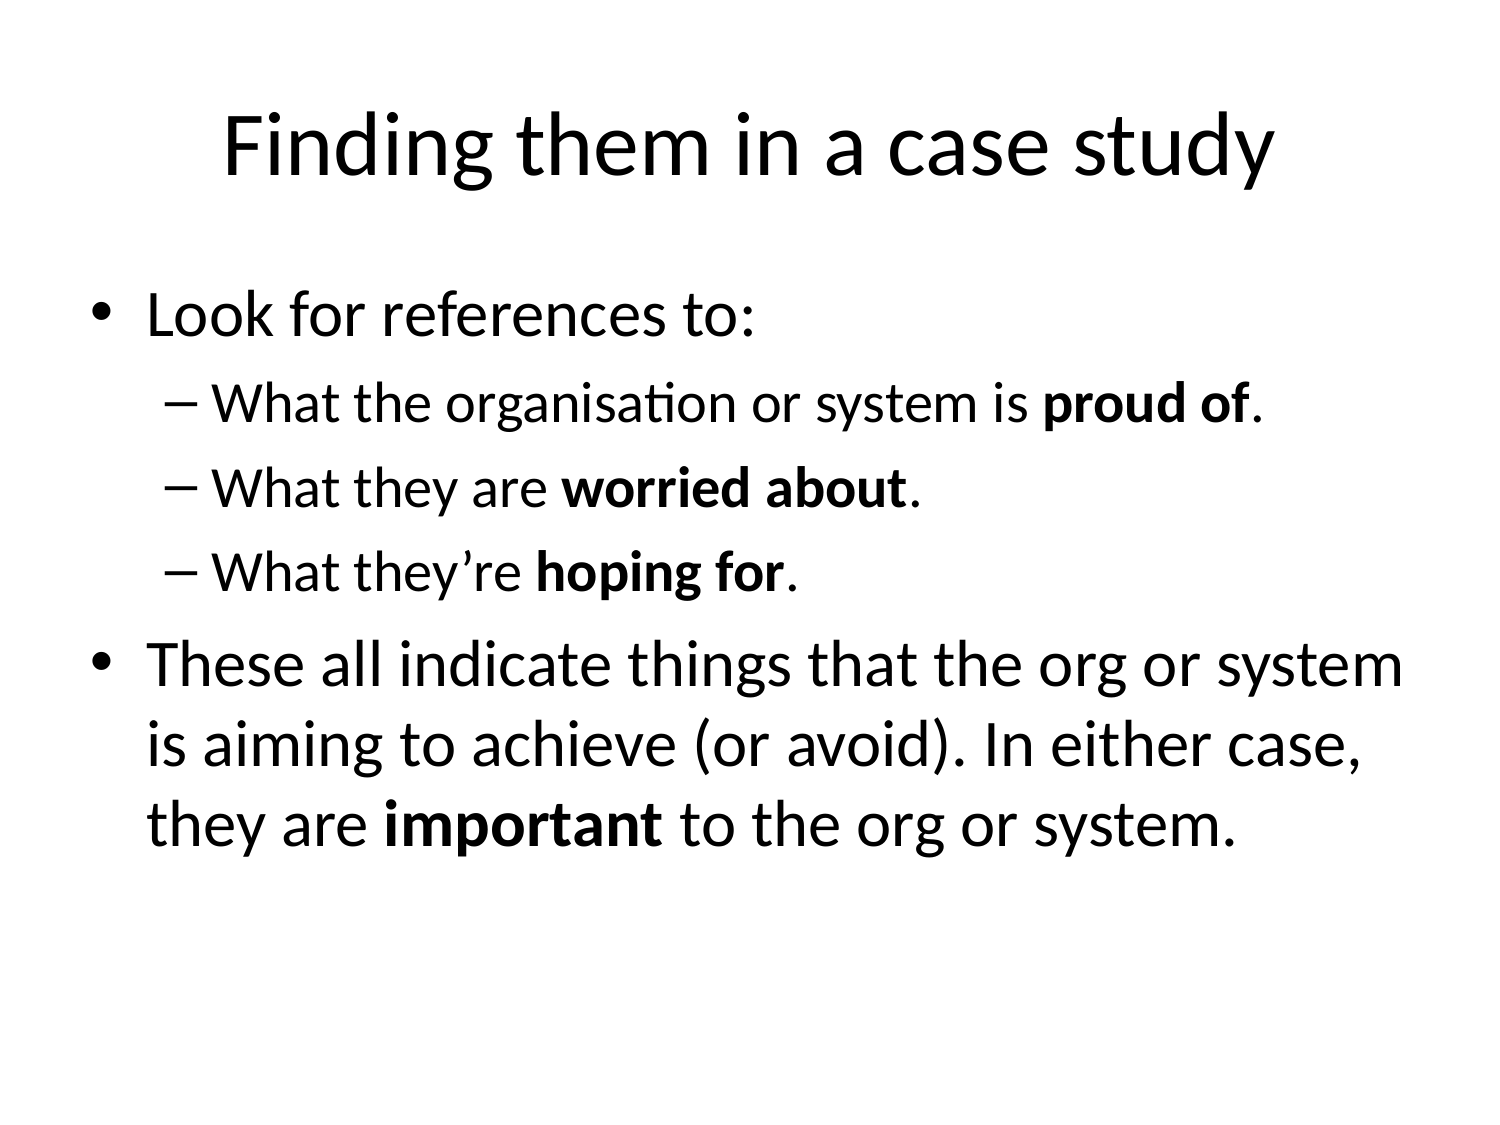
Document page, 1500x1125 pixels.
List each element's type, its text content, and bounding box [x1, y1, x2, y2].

title Finding them in a case study [75, 45, 1425, 233]
text_box Look for references to: What the organisation or system is proud of. What they are worried about. What they’re hoping for. These all indicate things that the org or system is aiming to achieve (or avoid). In either case, they are important to the org or system. [75, 262, 1425, 1005]
